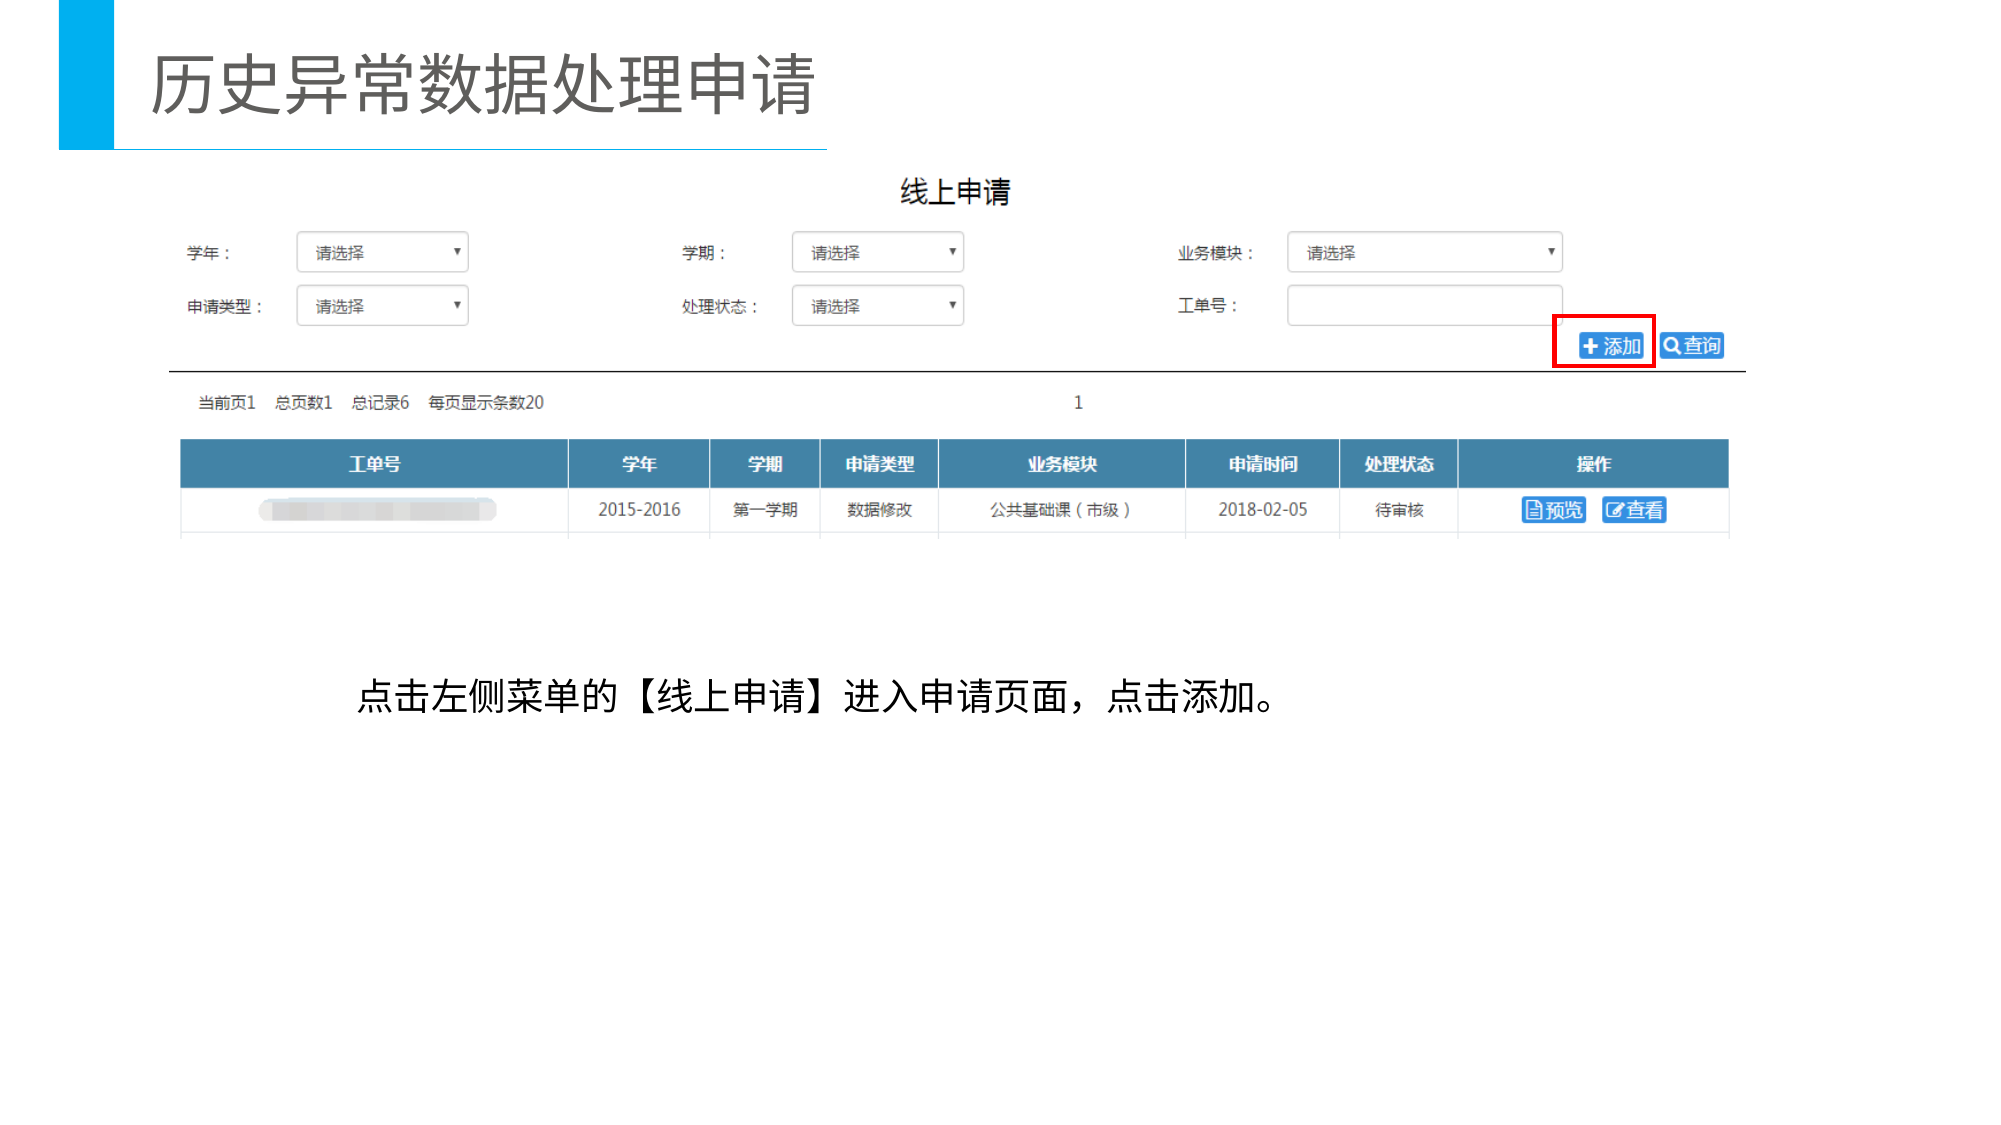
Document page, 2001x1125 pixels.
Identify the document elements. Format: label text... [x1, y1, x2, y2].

text_box 历史异常数据处理申请 [135, 35, 1169, 131]
picture [169, 174, 1746, 539]
text_box 点击左侧菜单的【线上申请】进入申请页面，点击添加。 [341, 665, 1309, 726]
